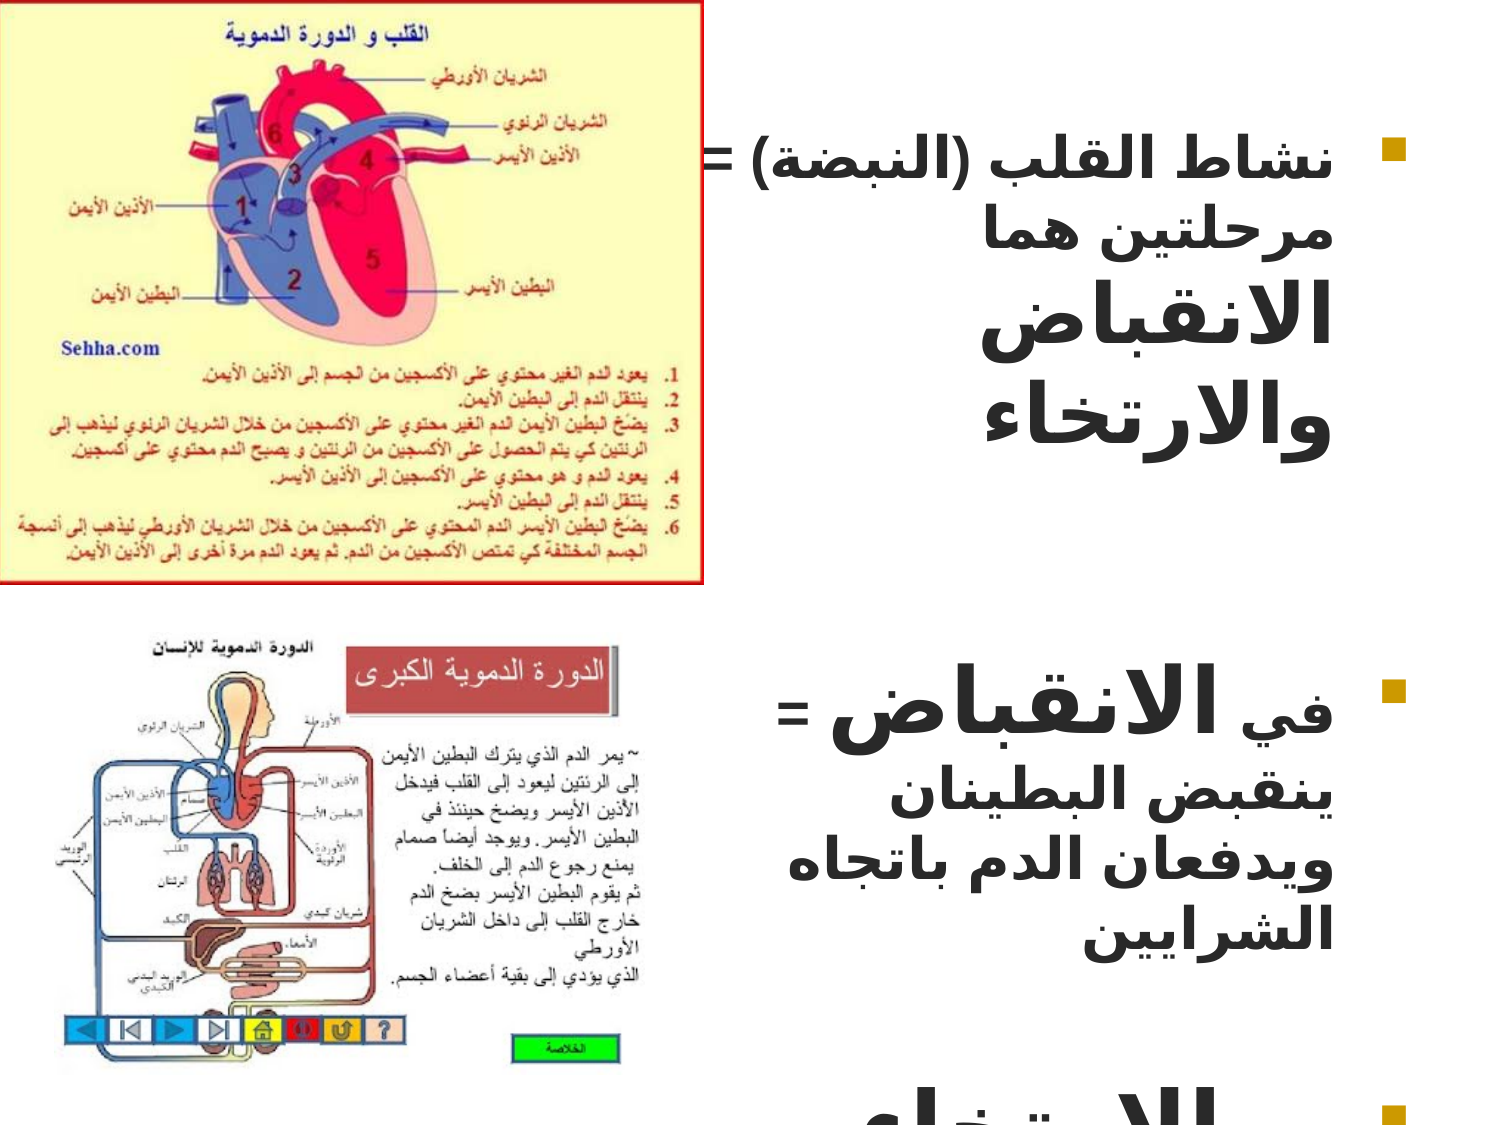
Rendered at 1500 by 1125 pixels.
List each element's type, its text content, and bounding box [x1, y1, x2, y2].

picture [0, 0, 705, 585]
list نشاط القلب (النبضة) = مرحلتين هما الانقباض والارتخاء في الانقباض = ينقبض البطينان ويدفعان الدم باتجاه الشرايين في الارتخاء = البطينين يرتخيان ليرجع الدم من الأذينين إلى البطينين [649, 112, 1426, 1076]
picture [53, 631, 645, 1076]
